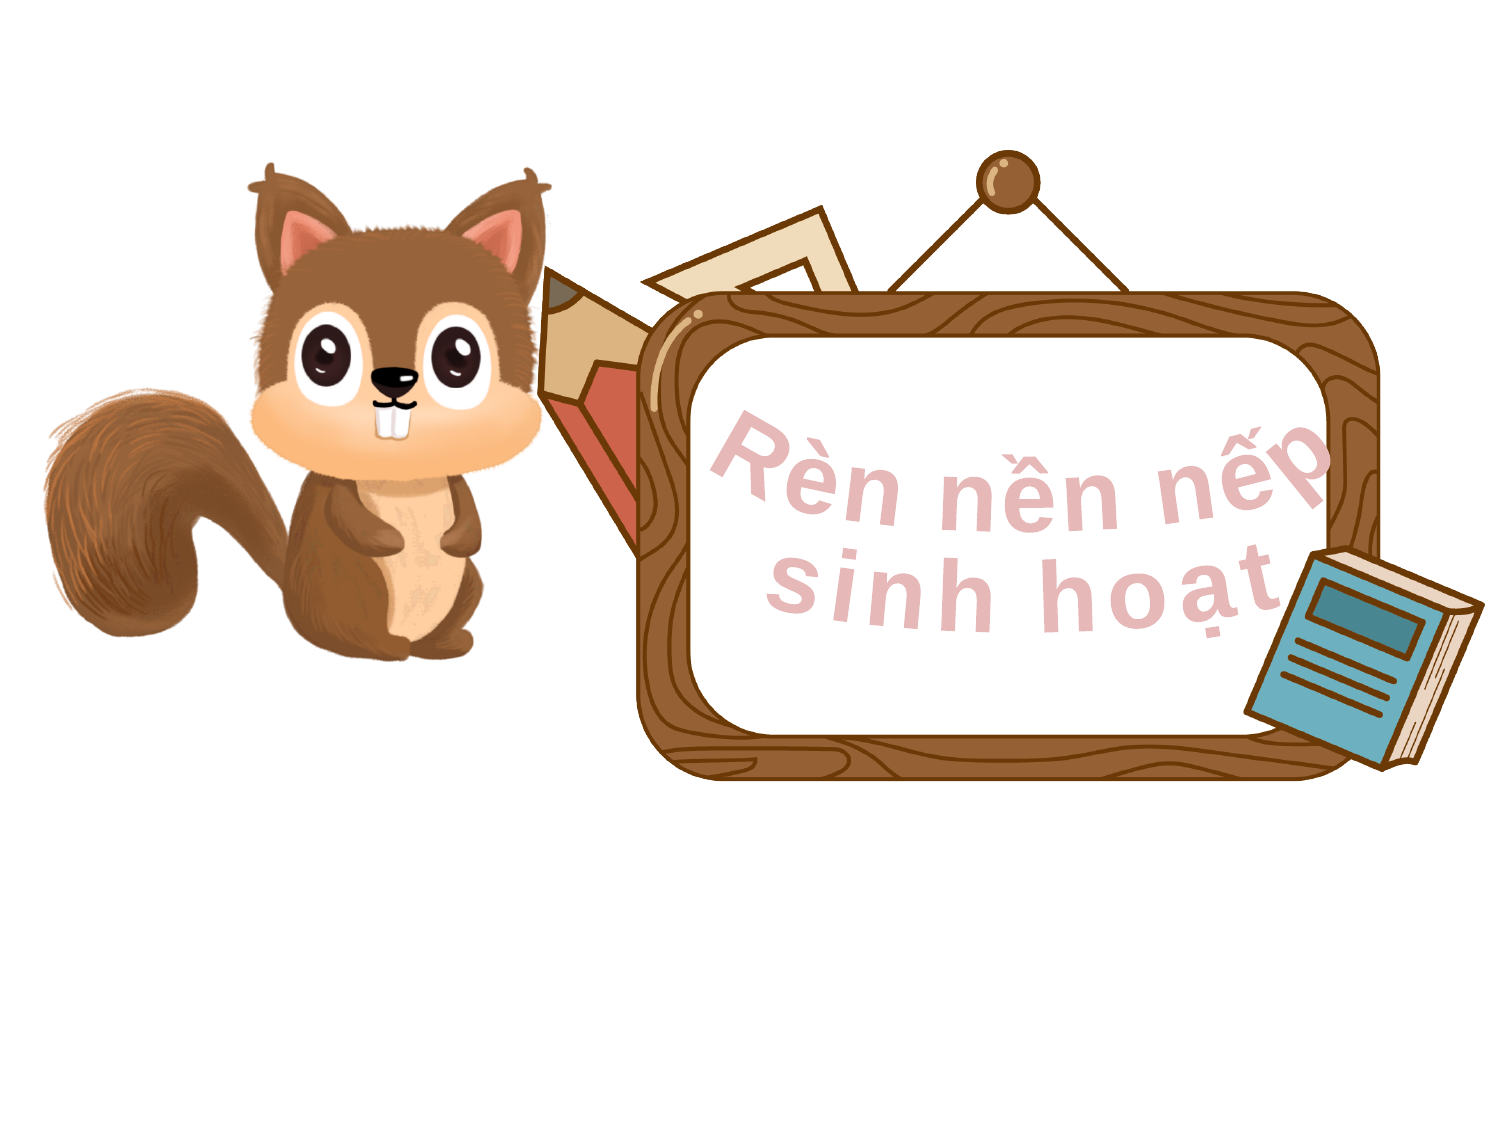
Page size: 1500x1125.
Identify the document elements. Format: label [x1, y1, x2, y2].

picture [0, 71, 1500, 866]
